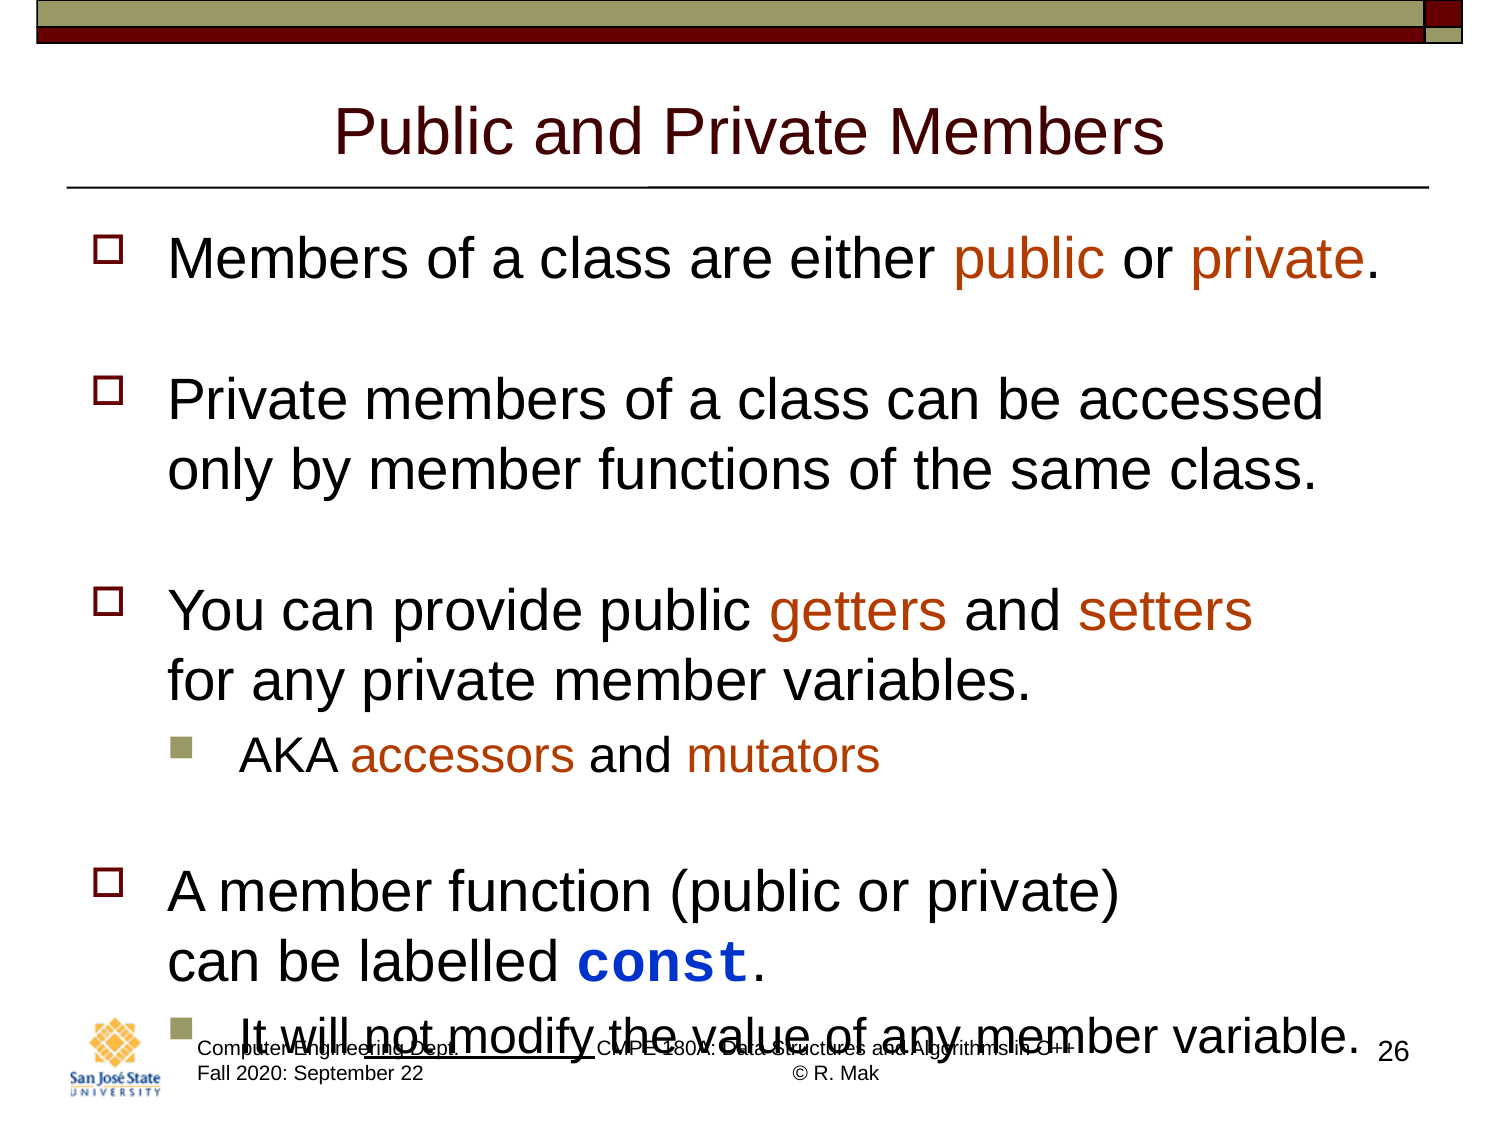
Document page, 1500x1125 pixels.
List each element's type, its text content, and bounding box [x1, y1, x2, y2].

slide_number 26 [1112, 1025, 1425, 1100]
title Public and Private Members [75, 67, 1425, 175]
picture [60, 1012, 166, 1112]
list Members of a class are either public or private. Private members of a class can be accessed only by member functions of the same class. You can provide public getters and setters for any private member variables. AKA accessors and mutators A member function (public or private) can be labelled const. It will not modify the value of any member variable. [75, 212, 1425, 1006]
